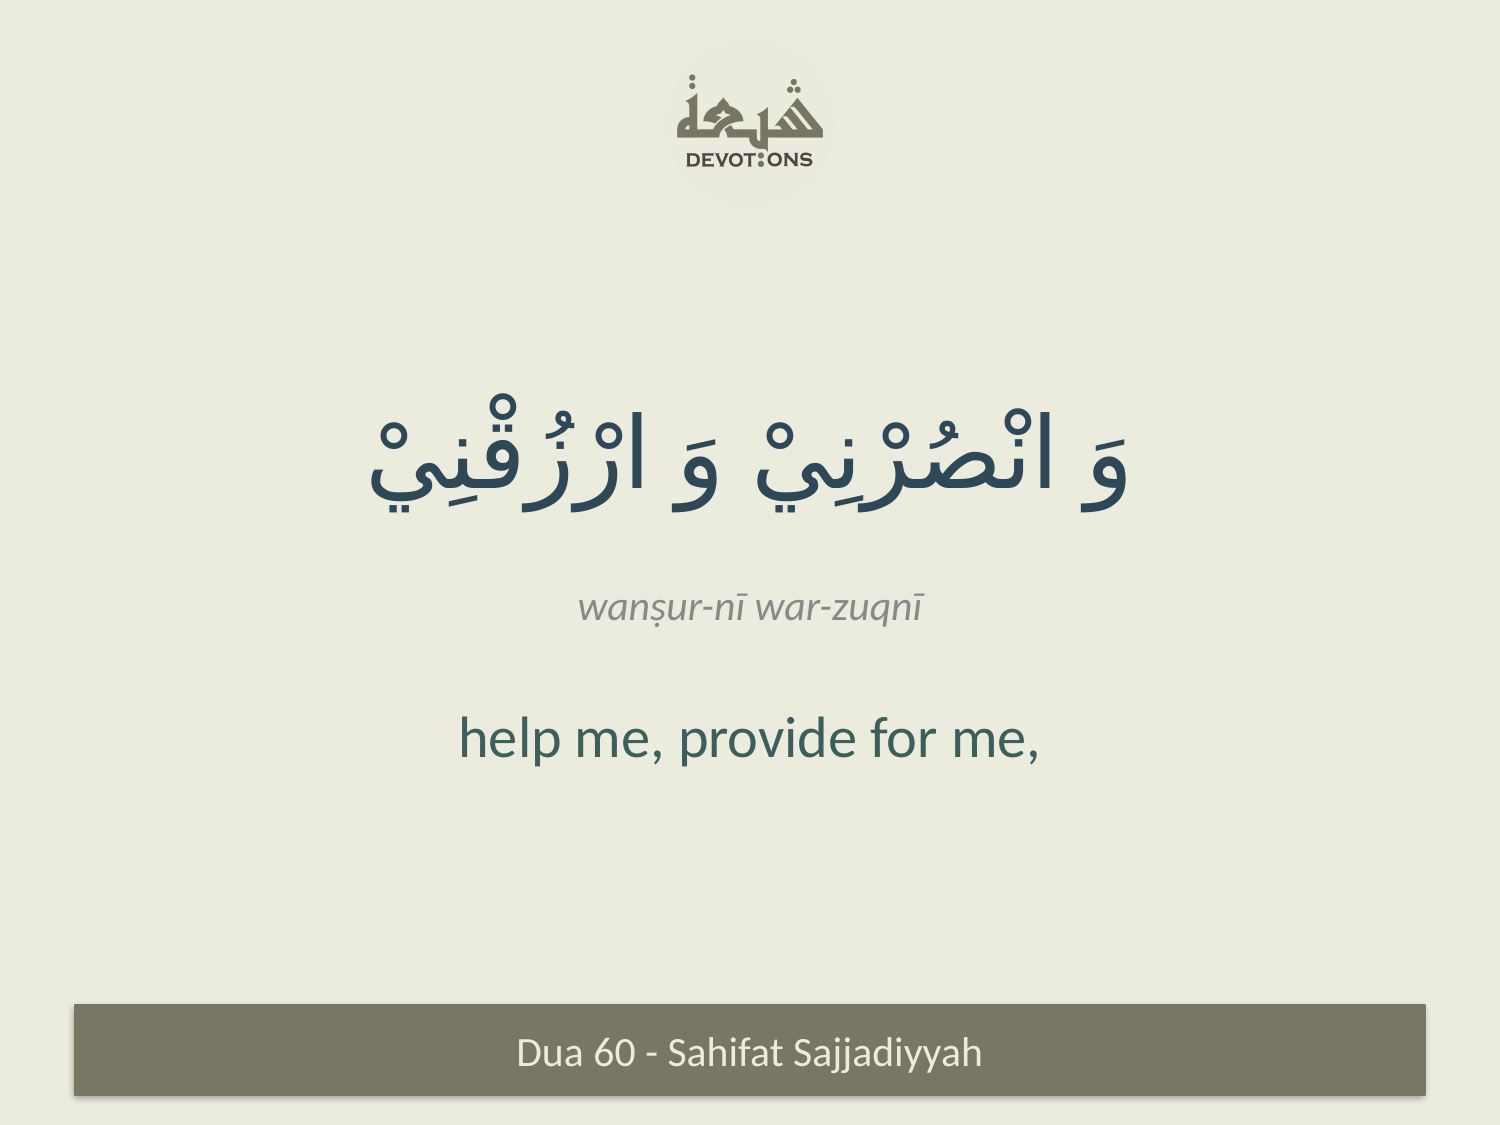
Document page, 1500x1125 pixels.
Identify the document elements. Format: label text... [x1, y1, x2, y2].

picture [656, 29, 844, 218]
text_box [74, 1004, 1426, 1096]
text_box وَ انْصُرْنِيْ وَ ارْزُقْنِيْ wanṣur-nī war-zuqnī help me, provide for me, [74, 381, 1425, 776]
text_box Dua 60 - Sahifat Sajjadiyyah [501, 1017, 999, 1083]
